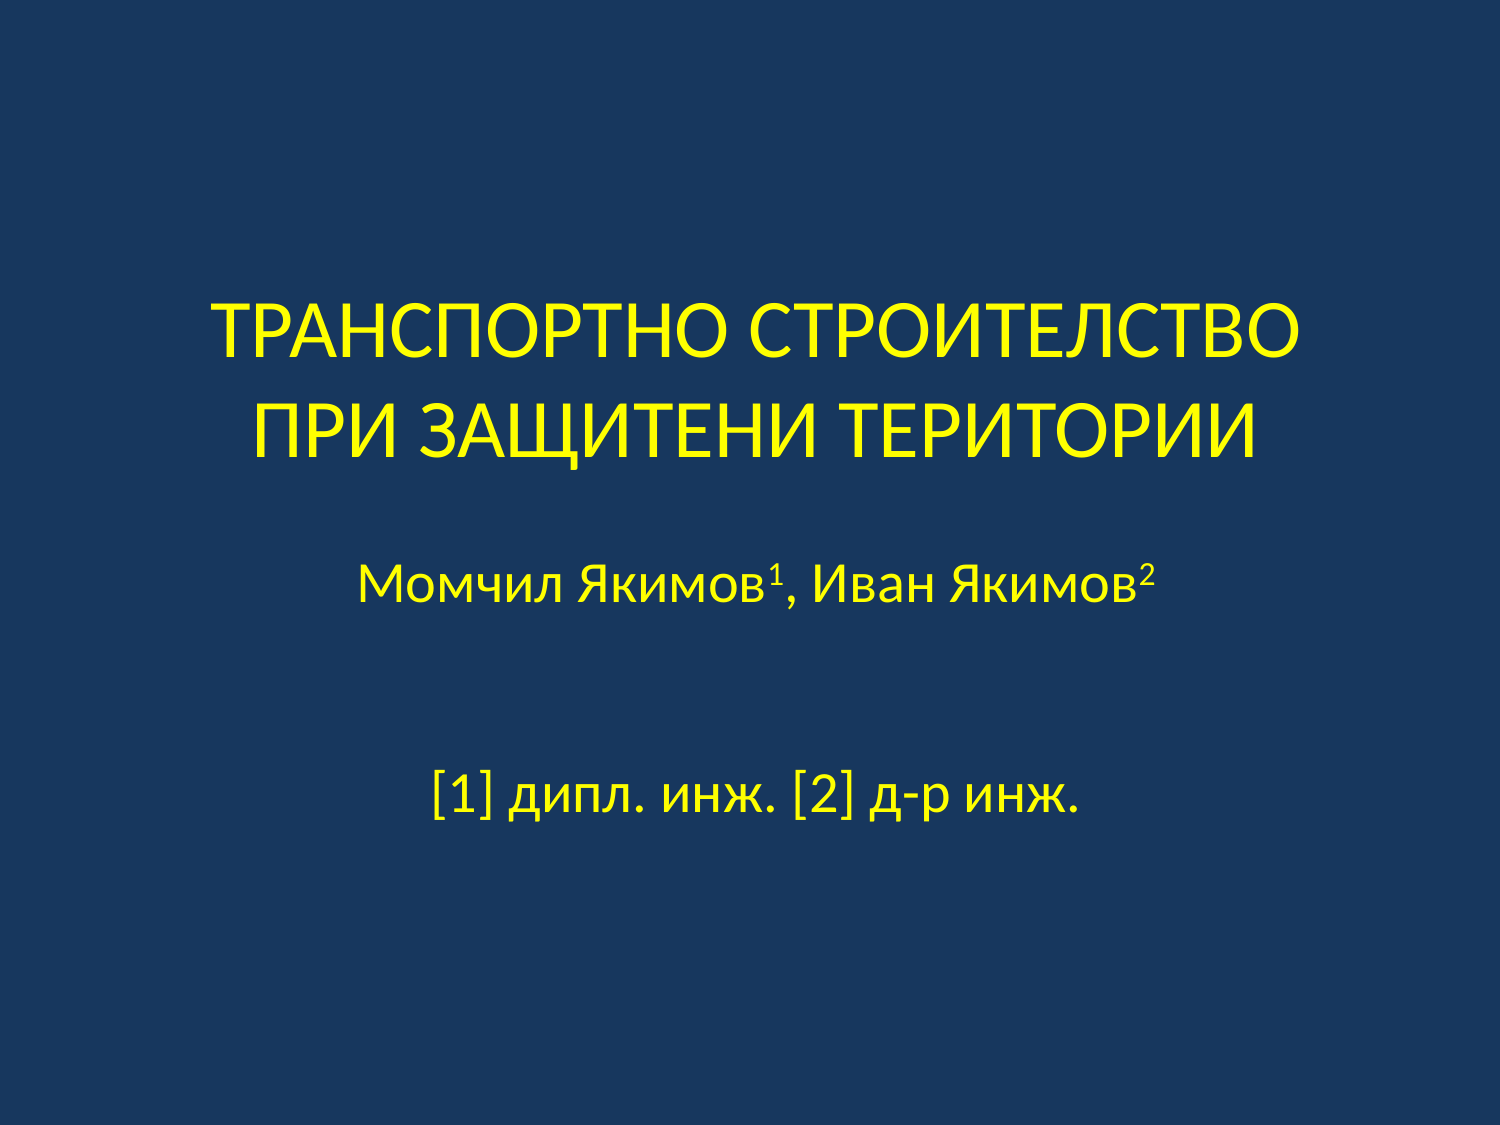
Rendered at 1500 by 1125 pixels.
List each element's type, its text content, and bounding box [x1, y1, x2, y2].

text_box ТРАНСПОРТНО СТРОИТЕЛСТВО ПРИ ЗАЩИТЕНИ ТЕРИТОРИИ Момчил Якимов1, Иван Якимов2 [1] дипл. инж. [2] д-р инж. [76, 267, 1436, 832]
